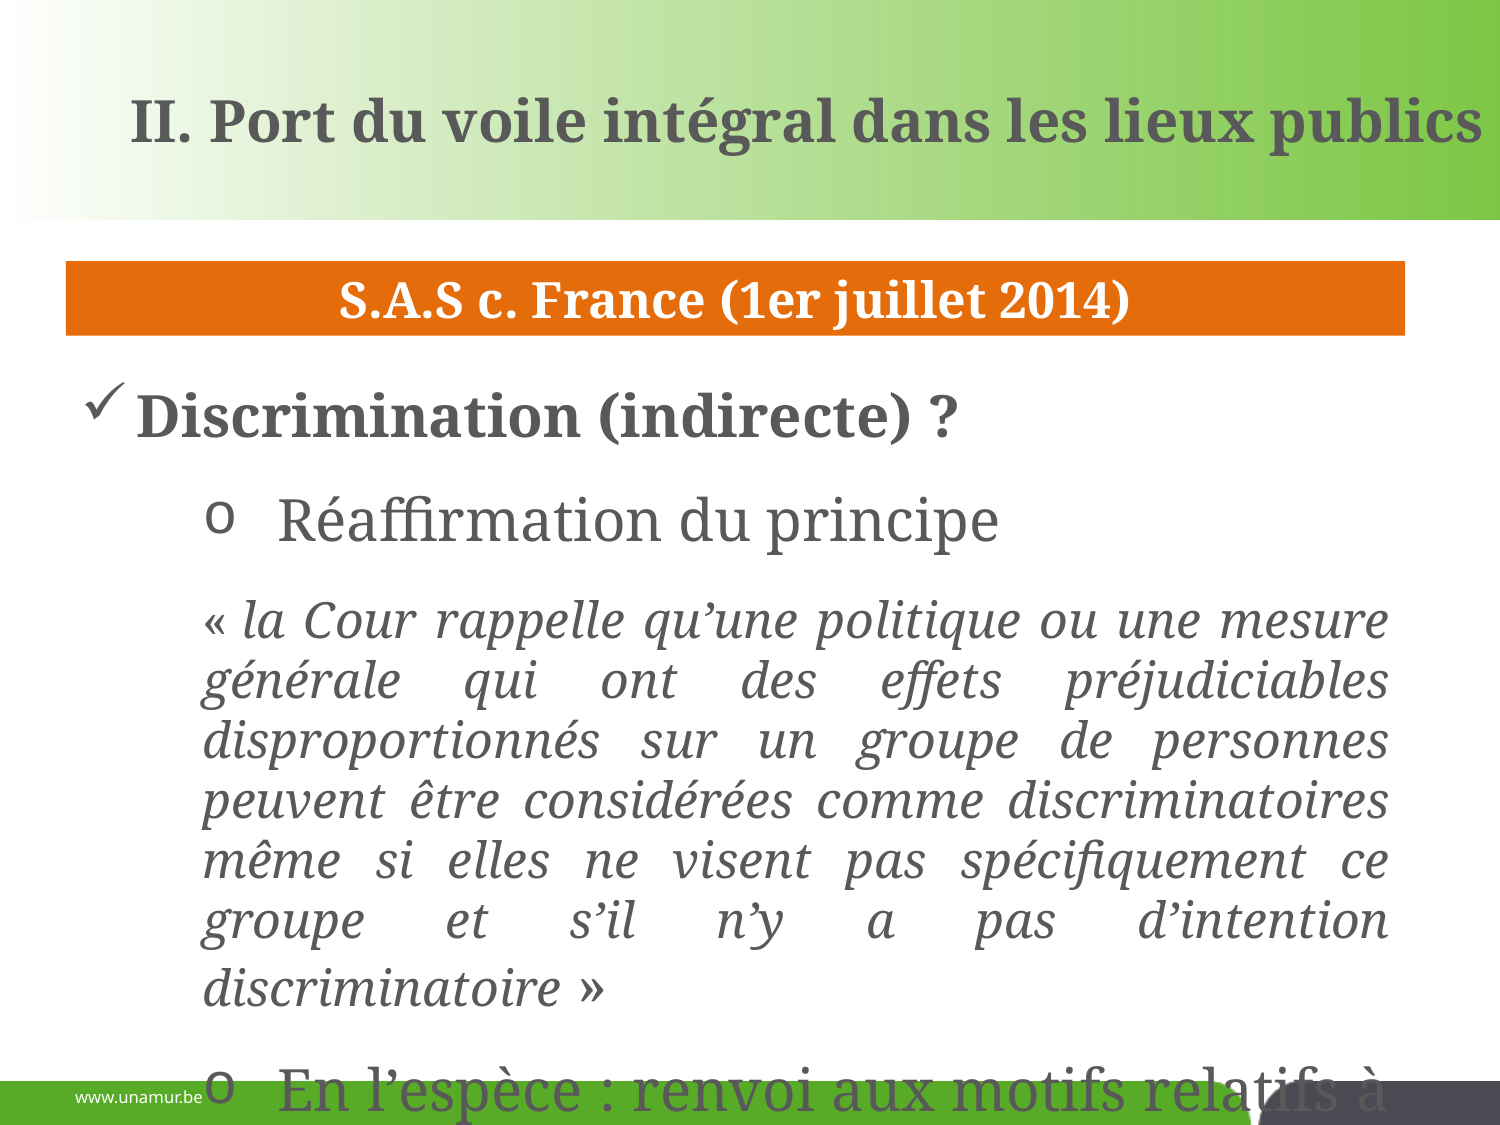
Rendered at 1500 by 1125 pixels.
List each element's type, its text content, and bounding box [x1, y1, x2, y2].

text_box Discrimination (indirecte) ? Réaffirmation du principe « la Cour rappelle qu’une politique ou une mesure générale qui ont des effets préjudiciables disproportionnés sur un groupe de personnes peuvent être considérées comme discriminatoires même si elles ne visent pas spécifiquement ce groupe et s’il n’y a pas d’intention discriminatoire » En l’espèce : renvoi aux motifs relatifs à l’article 9 CEDH. [65, 371, 1406, 1125]
title II. Port du voile intégral dans les lieux publics [0, 0, 1500, 220]
text_box S.A.S c. France (1er juillet 2014) [65, 261, 1406, 336]
